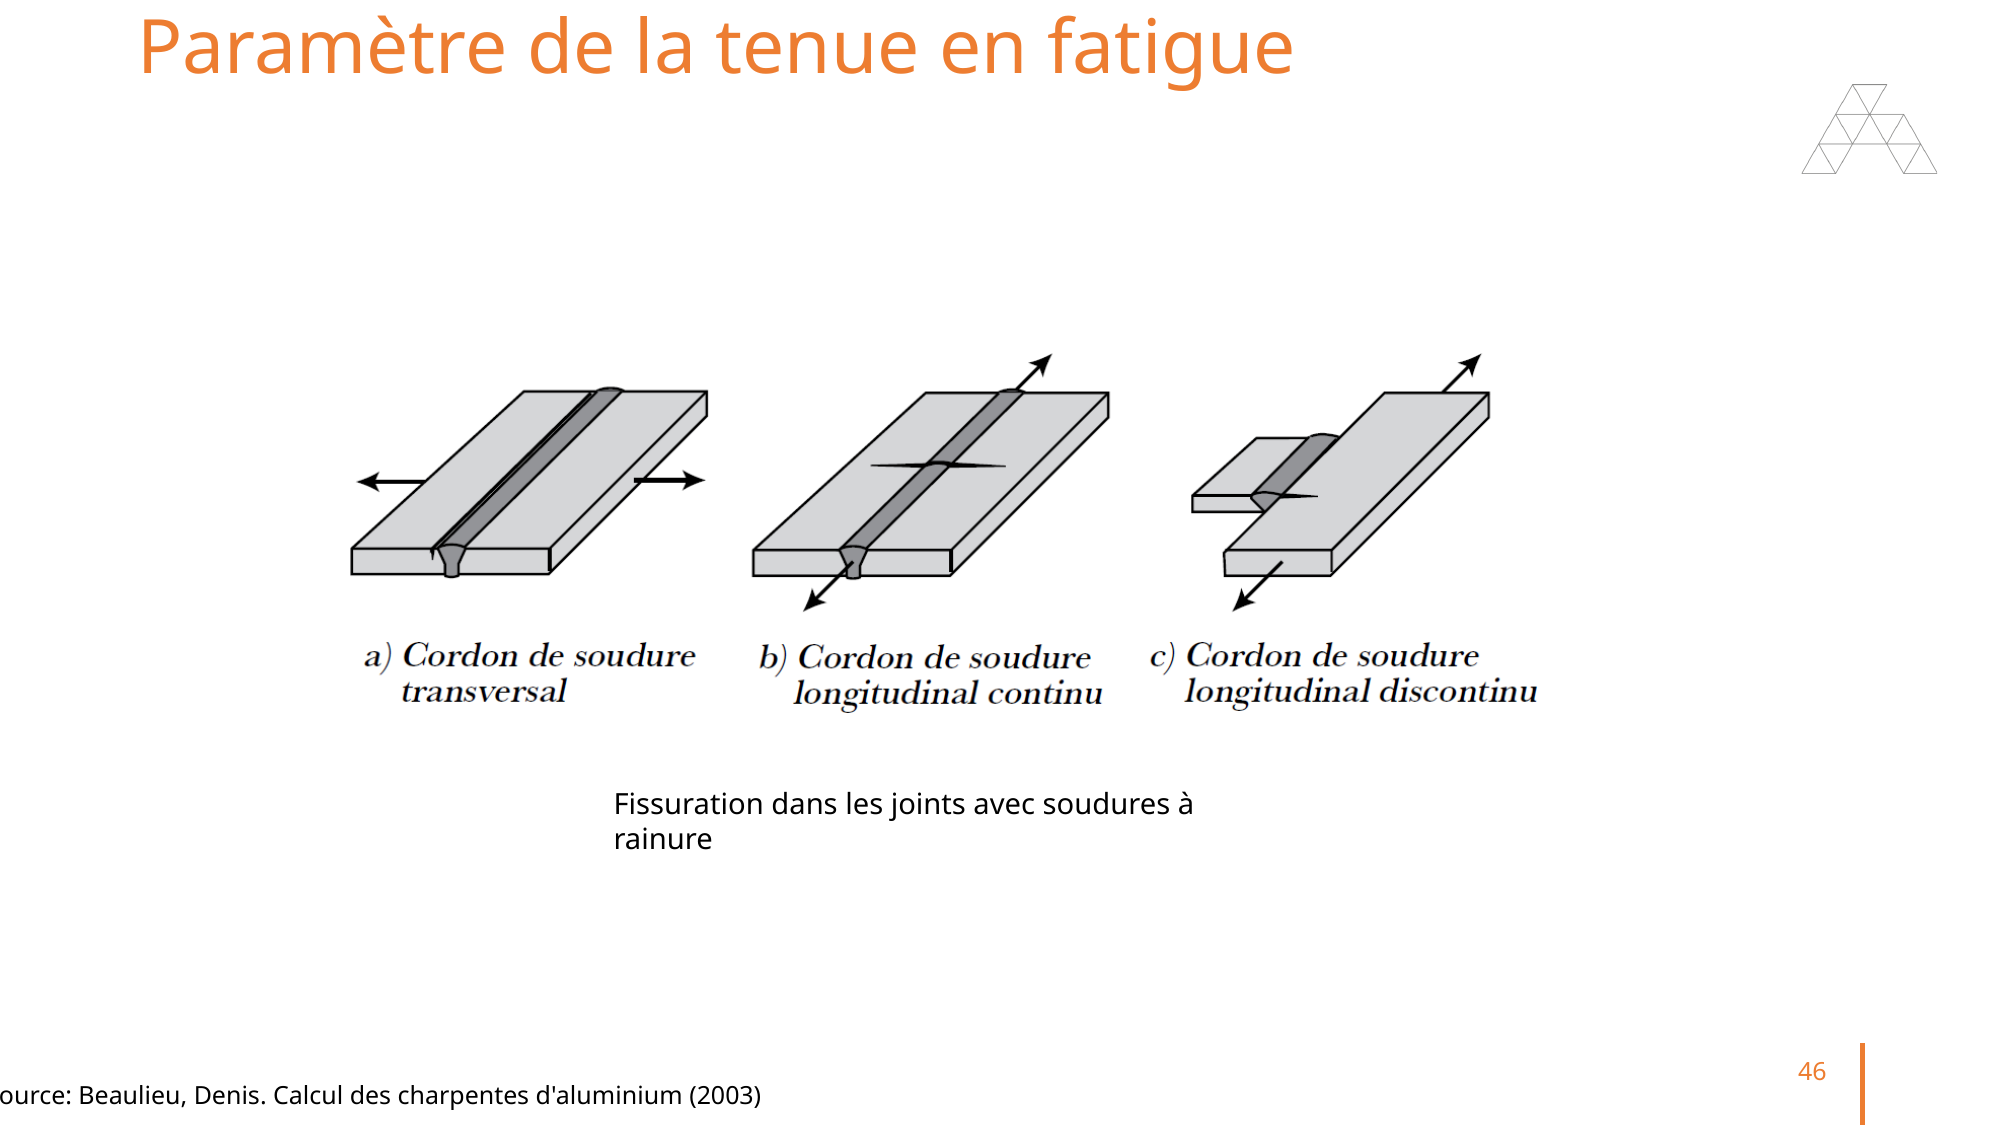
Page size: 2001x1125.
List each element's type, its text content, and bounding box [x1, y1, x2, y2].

text_box Fissuration dans les joints avec soudures à rainure [598, 778, 1288, 863]
title Paramètre de la tenue en fatigue [137, 9, 1749, 162]
text_box Source: Beaulieu, Denis. Calcul des charpentes d'aluminium (2003) [0, 1071, 778, 1117]
slide_number 46 [1643, 1042, 1842, 1103]
picture [343, 351, 1543, 715]
